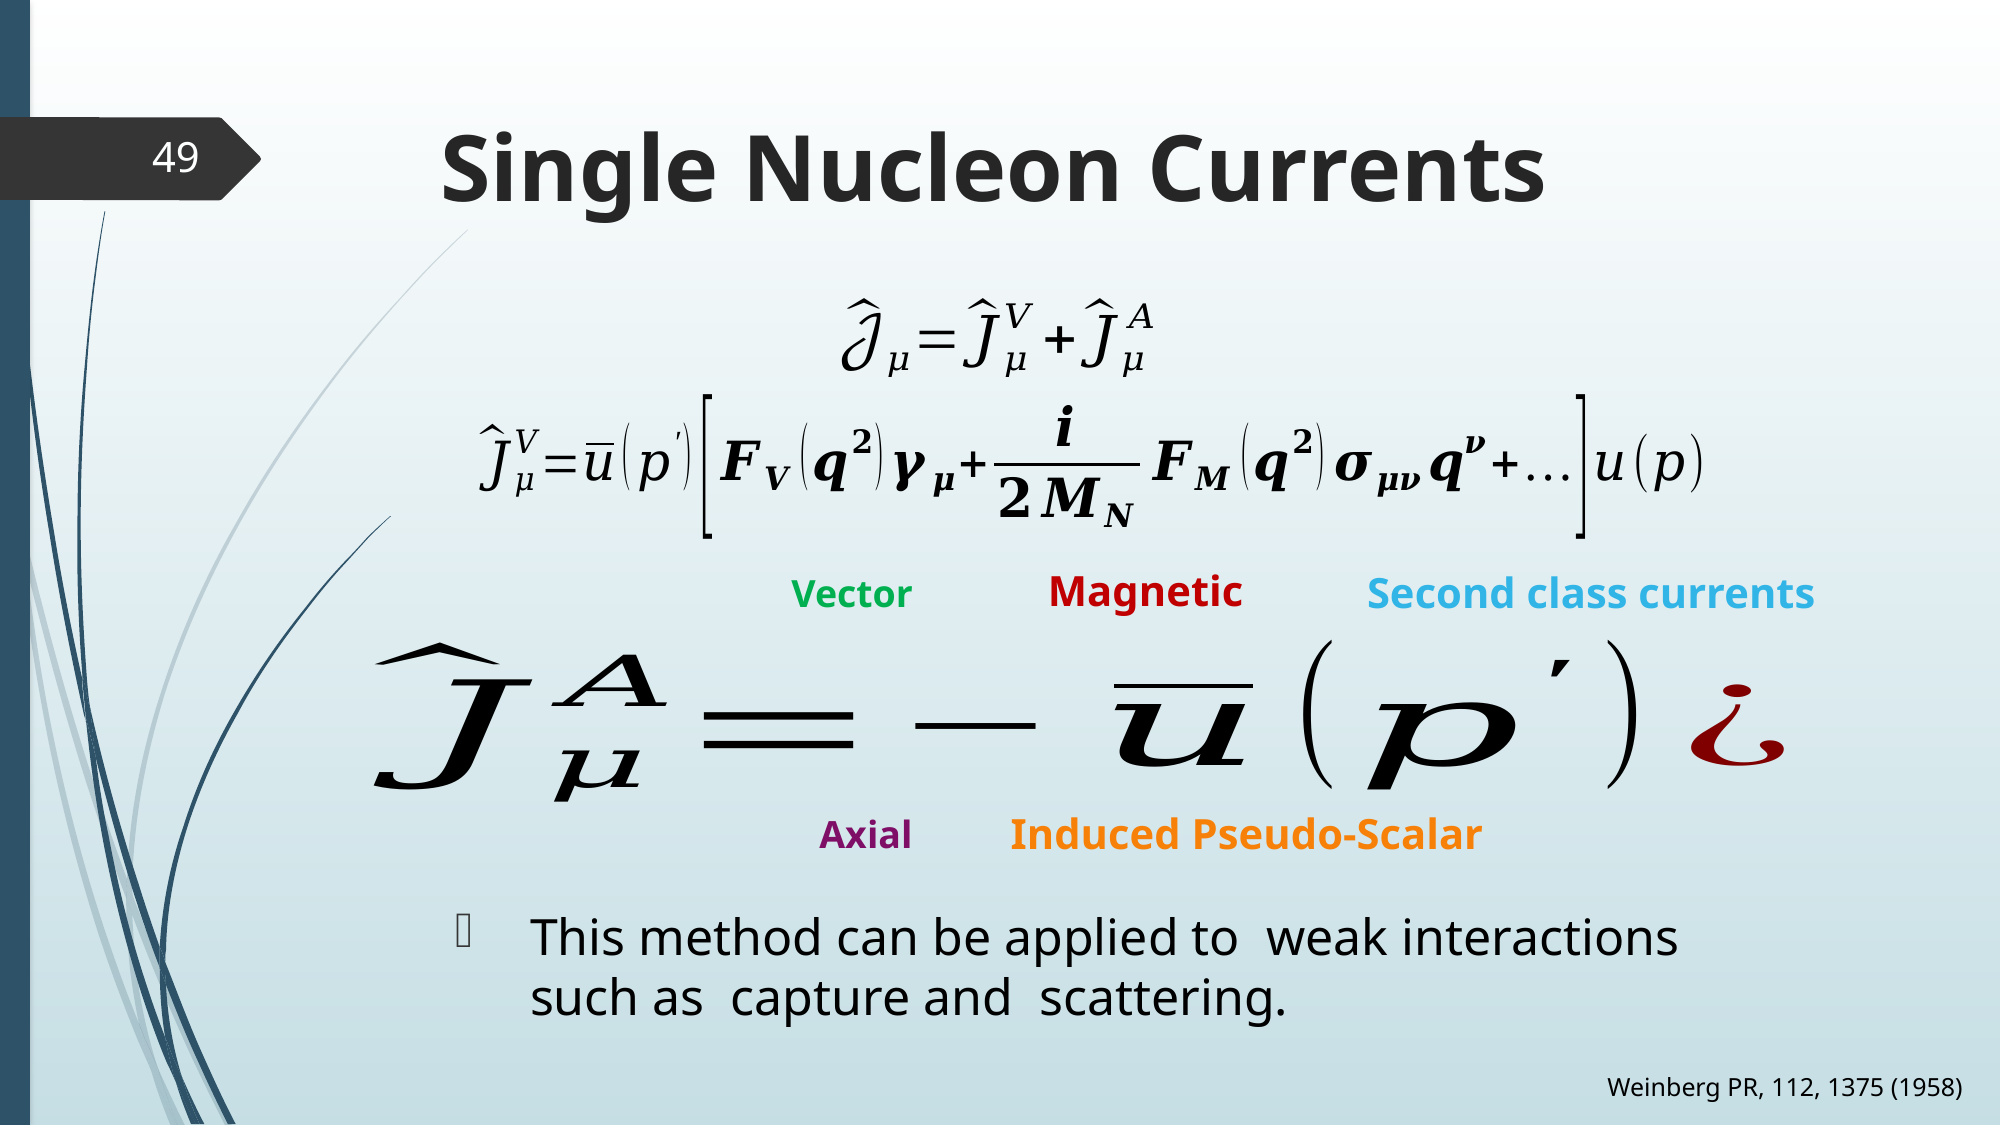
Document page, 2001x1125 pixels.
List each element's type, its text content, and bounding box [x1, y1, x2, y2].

text_box Weinberg PR, 112, 1375 (1958) [1592, 1063, 1978, 1109]
text_box Second class currents [1352, 559, 1831, 625]
text_box Vector [776, 562, 936, 623]
text_box Axial [804, 803, 964, 864]
text_box Magnetic [1033, 557, 1259, 623]
slide_number 48 [87, 129, 216, 190]
title Single Nucleon Currents [425, 102, 1888, 313]
text_box Induced Pseudo-Scalar [995, 800, 1621, 866]
